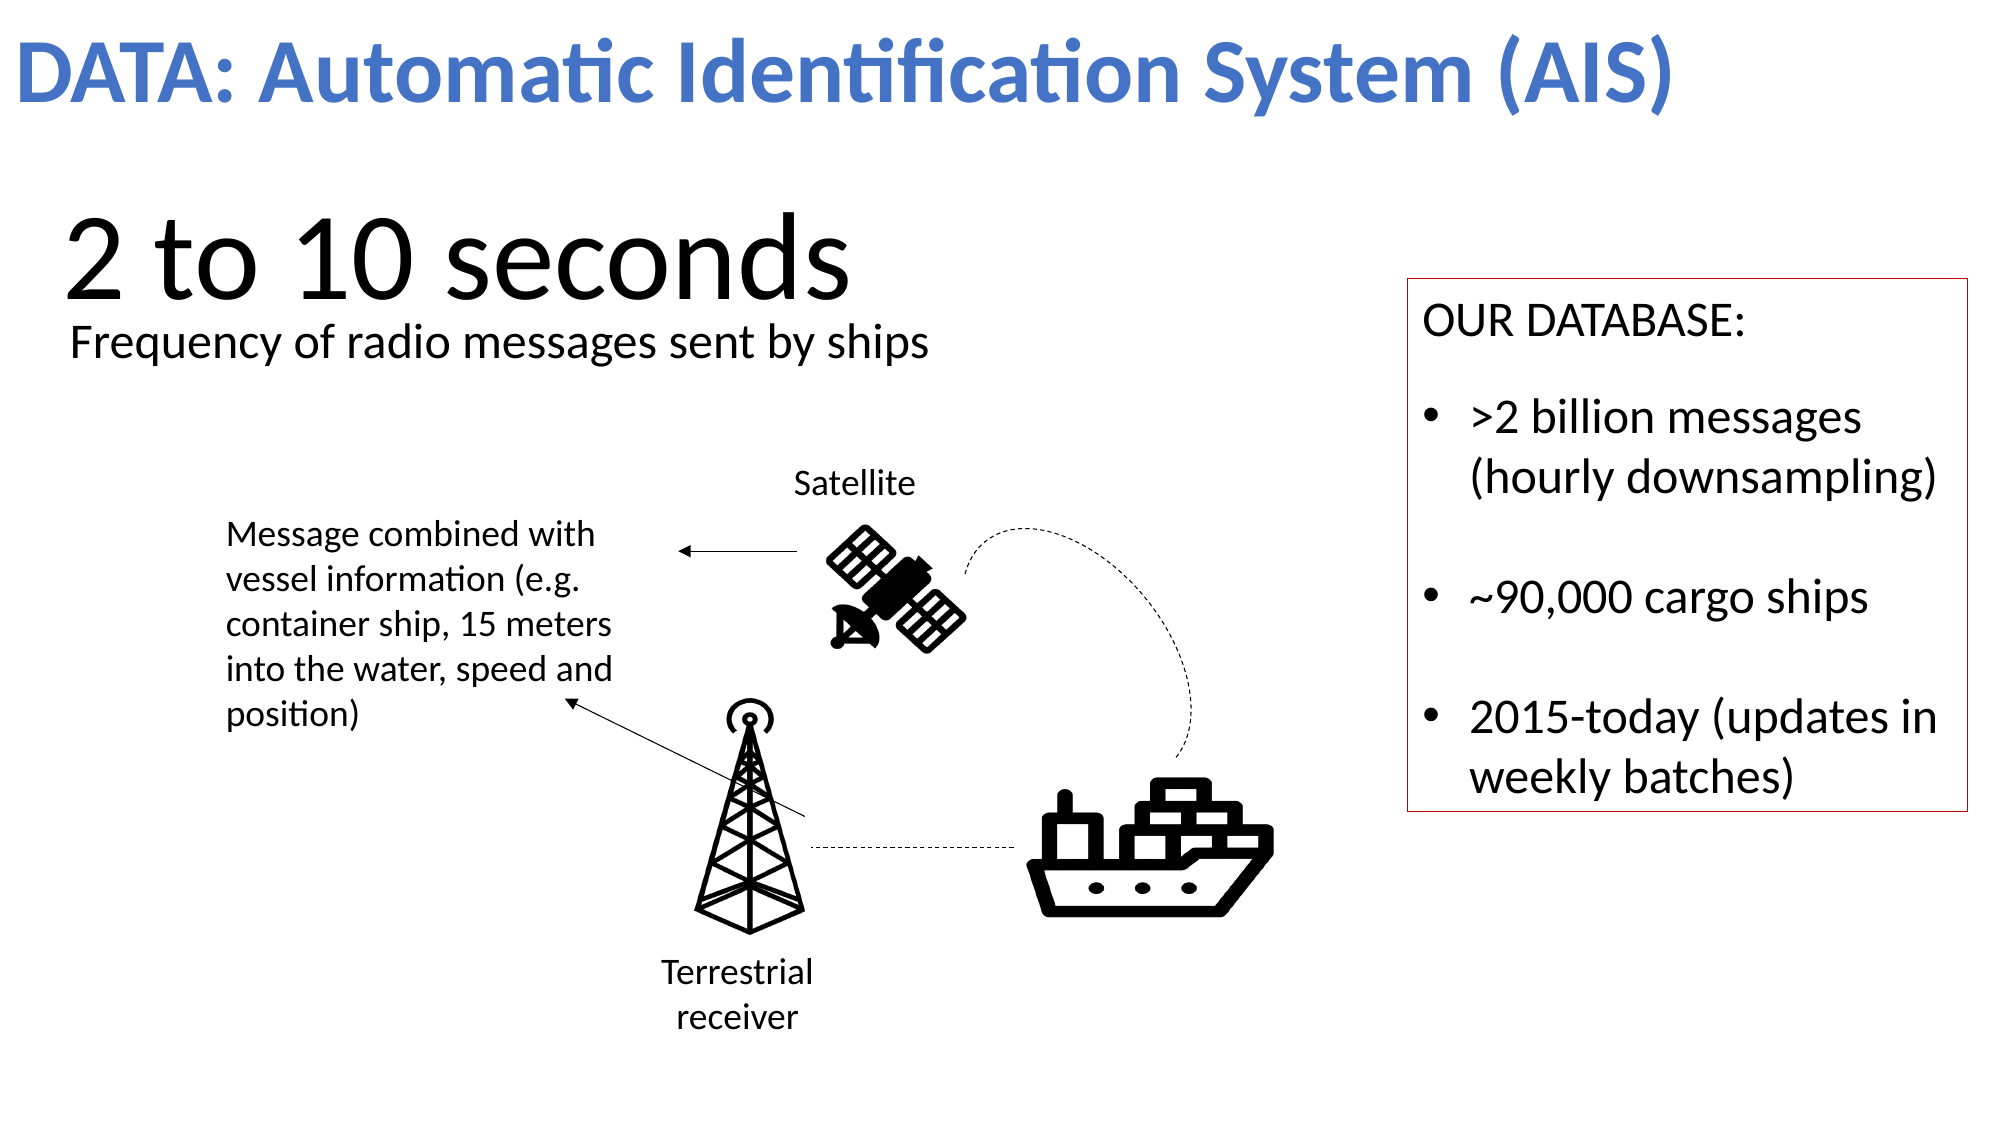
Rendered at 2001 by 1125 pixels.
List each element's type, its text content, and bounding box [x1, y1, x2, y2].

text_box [211, 450, 1275, 1046]
text_box OUR DATABASE: >2 billion messages (hourly downsampling) ~90,000 cargo ships 2015-today (updates in weekly batches) [1407, 278, 1968, 812]
text_box 2 to 10 seconds [47, 191, 927, 332]
text_box Frequency of radio messages sent by ships [55, 301, 1139, 377]
text_box DATA: Automatic Identification System (AIS) [0, 0, 1951, 148]
